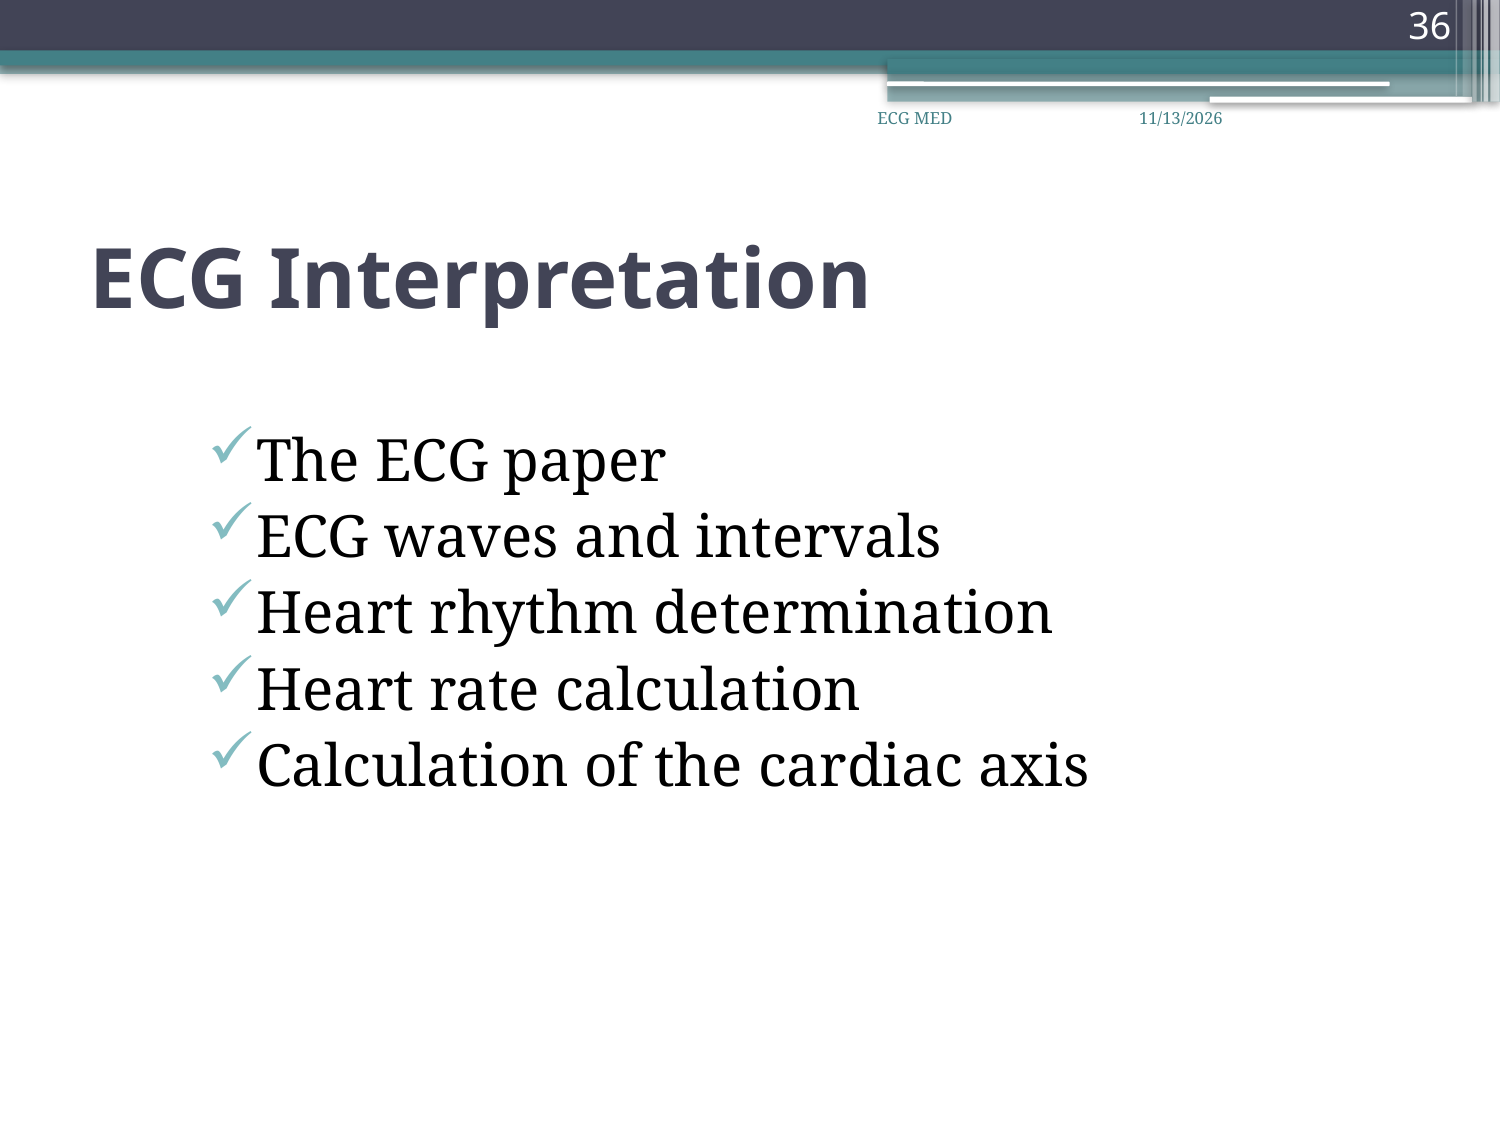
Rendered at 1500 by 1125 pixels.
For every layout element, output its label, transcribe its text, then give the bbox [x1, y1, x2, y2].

footer ECG MED [862, 100, 1080, 176]
list The ECG paper ECG waves and intervals Heart rhythm determination Heart rate calculation Calculation of the cardiac axis [174, 415, 1500, 1125]
title ECG Interpretation [75, 187, 1425, 363]
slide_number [1080, 100, 1238, 176]
slide_number 36 [1341, 0, 1466, 61]
